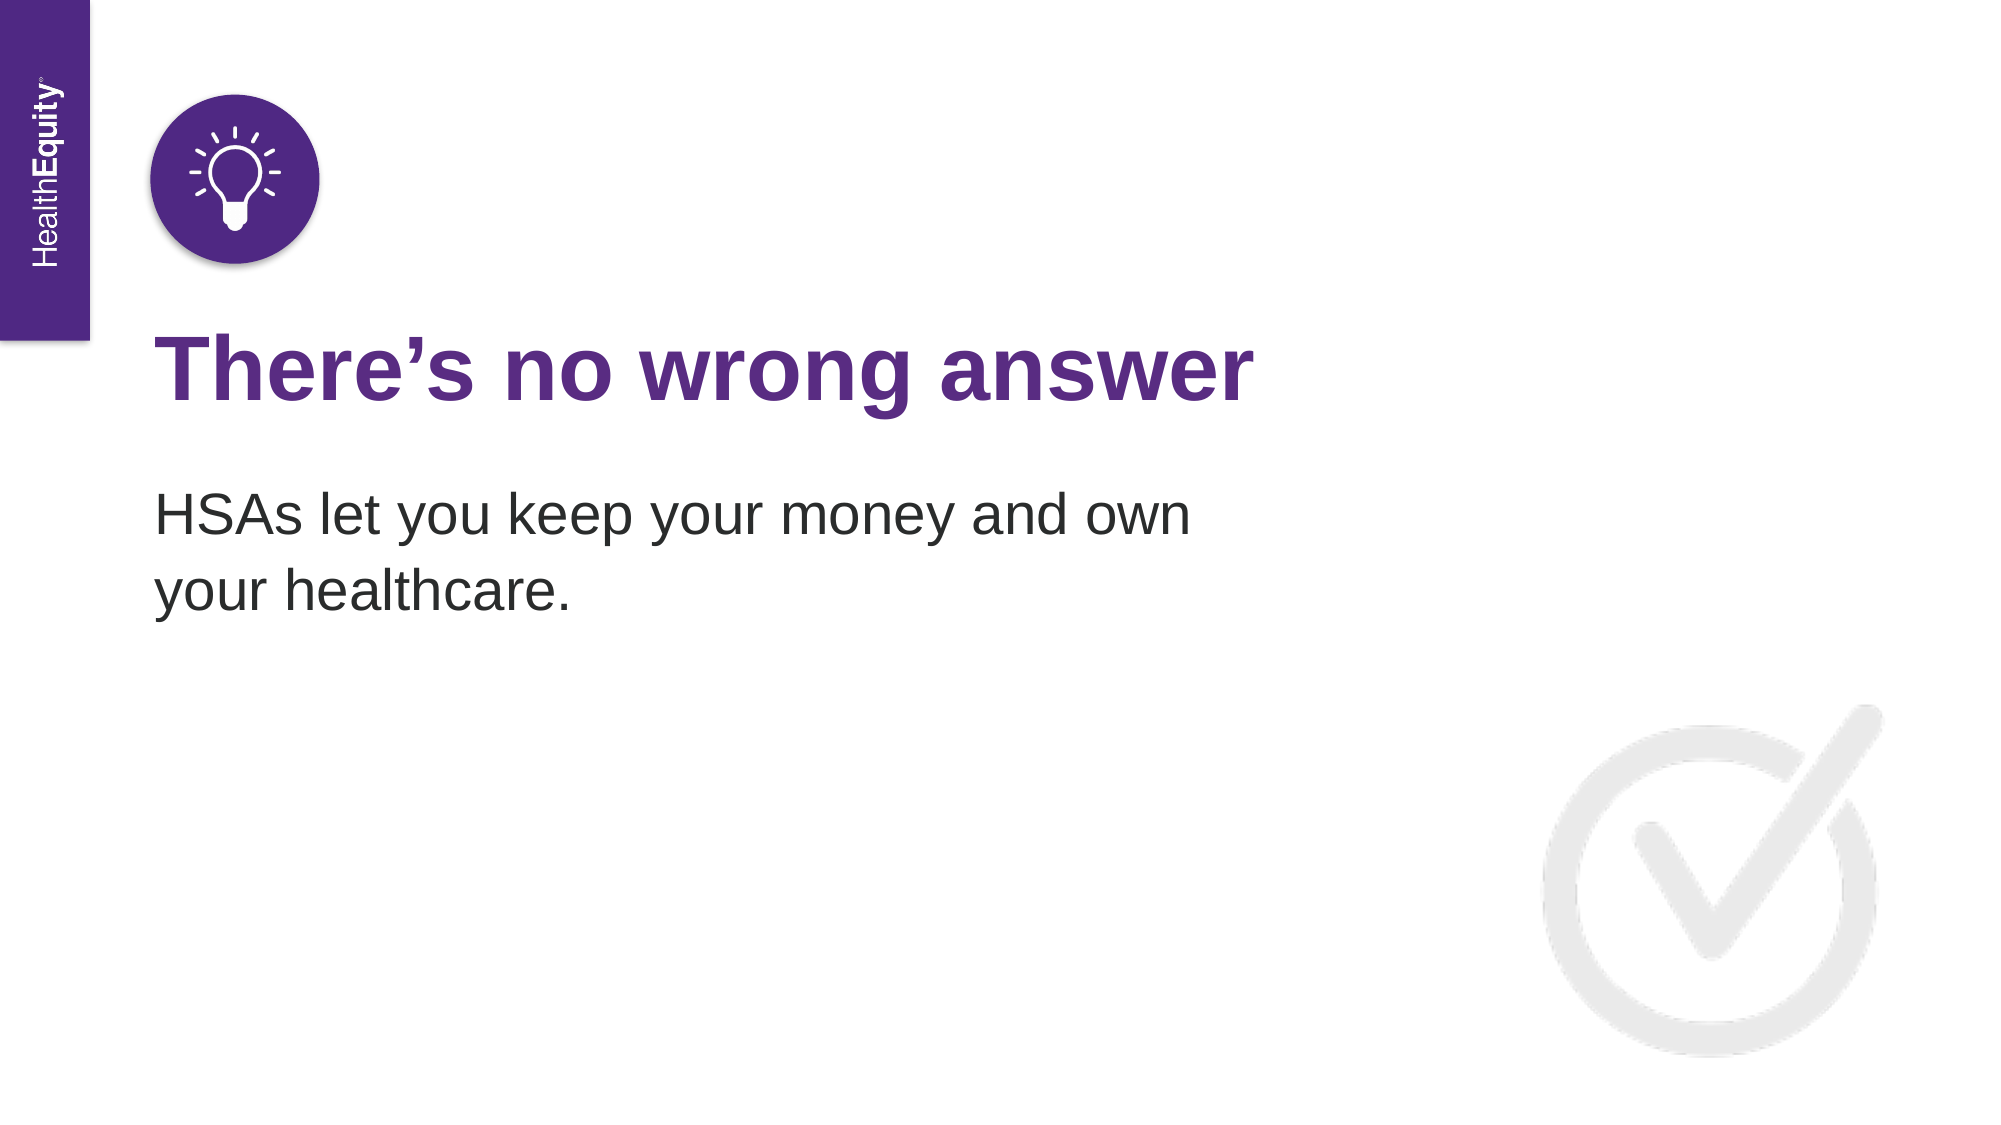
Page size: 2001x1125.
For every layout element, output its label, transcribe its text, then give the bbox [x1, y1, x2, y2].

picture [1524, 685, 1903, 1096]
text_box [149, 93, 321, 265]
picture [188, 126, 281, 231]
picture [33, 78, 64, 266]
text_box There’s no wrong answer HSAs let you keep your money and own your healthcare. [139, 301, 1302, 989]
